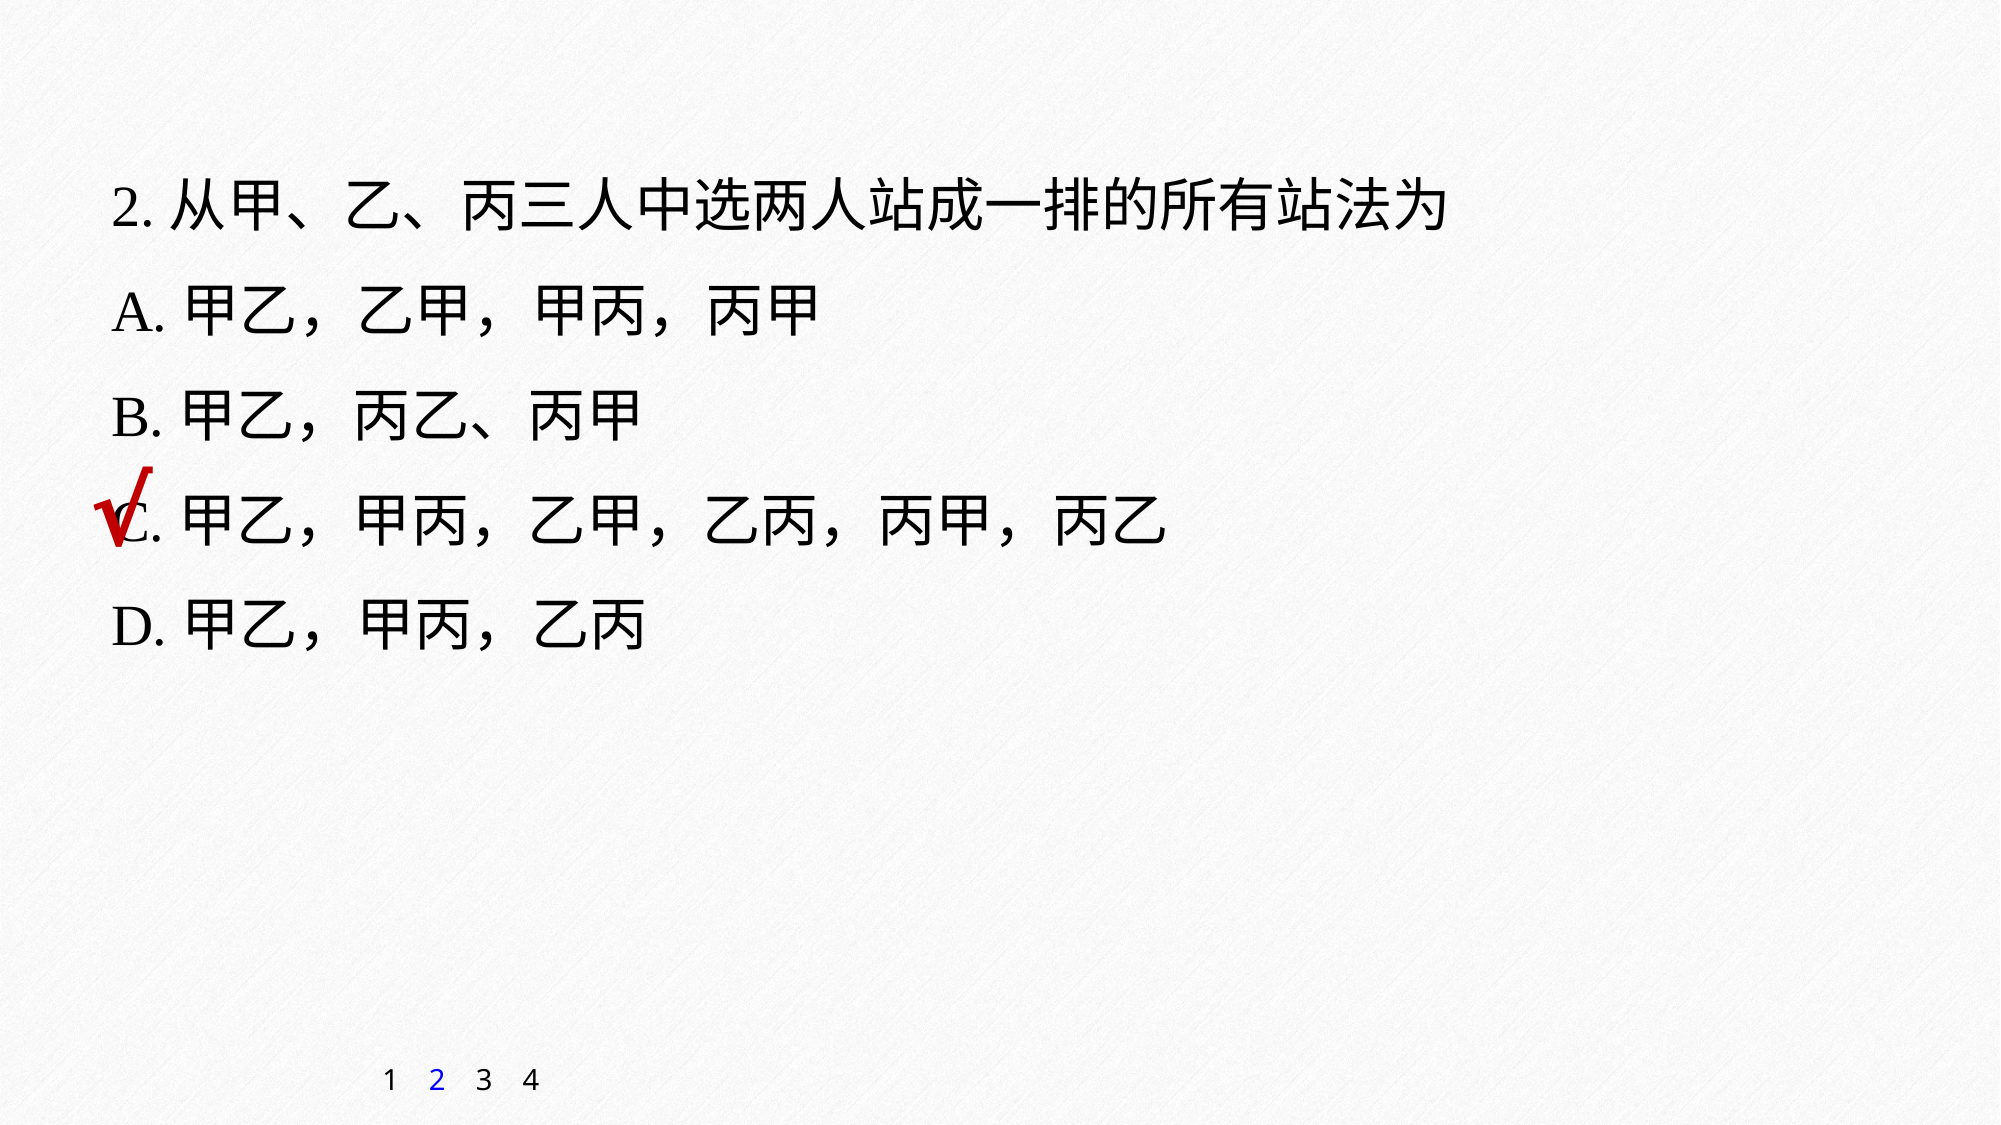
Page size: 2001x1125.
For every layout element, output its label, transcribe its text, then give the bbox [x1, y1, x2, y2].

text_box 1 [370, 1052, 411, 1106]
text_box 2.从甲、乙、丙三人中选两人站成一排的所有站法为 A.甲乙，乙甲，甲丙，丙甲 B.甲乙，丙乙、丙甲 C.甲乙，甲丙，乙甲，乙丙，丙甲，丙乙 D.甲乙，甲丙，乙丙 [96, 125, 1904, 665]
text_box 3 [464, 1052, 505, 1106]
text_box 4 [510, 1052, 551, 1106]
text_box √ [76, 444, 201, 572]
text_box 2 [417, 1052, 458, 1106]
